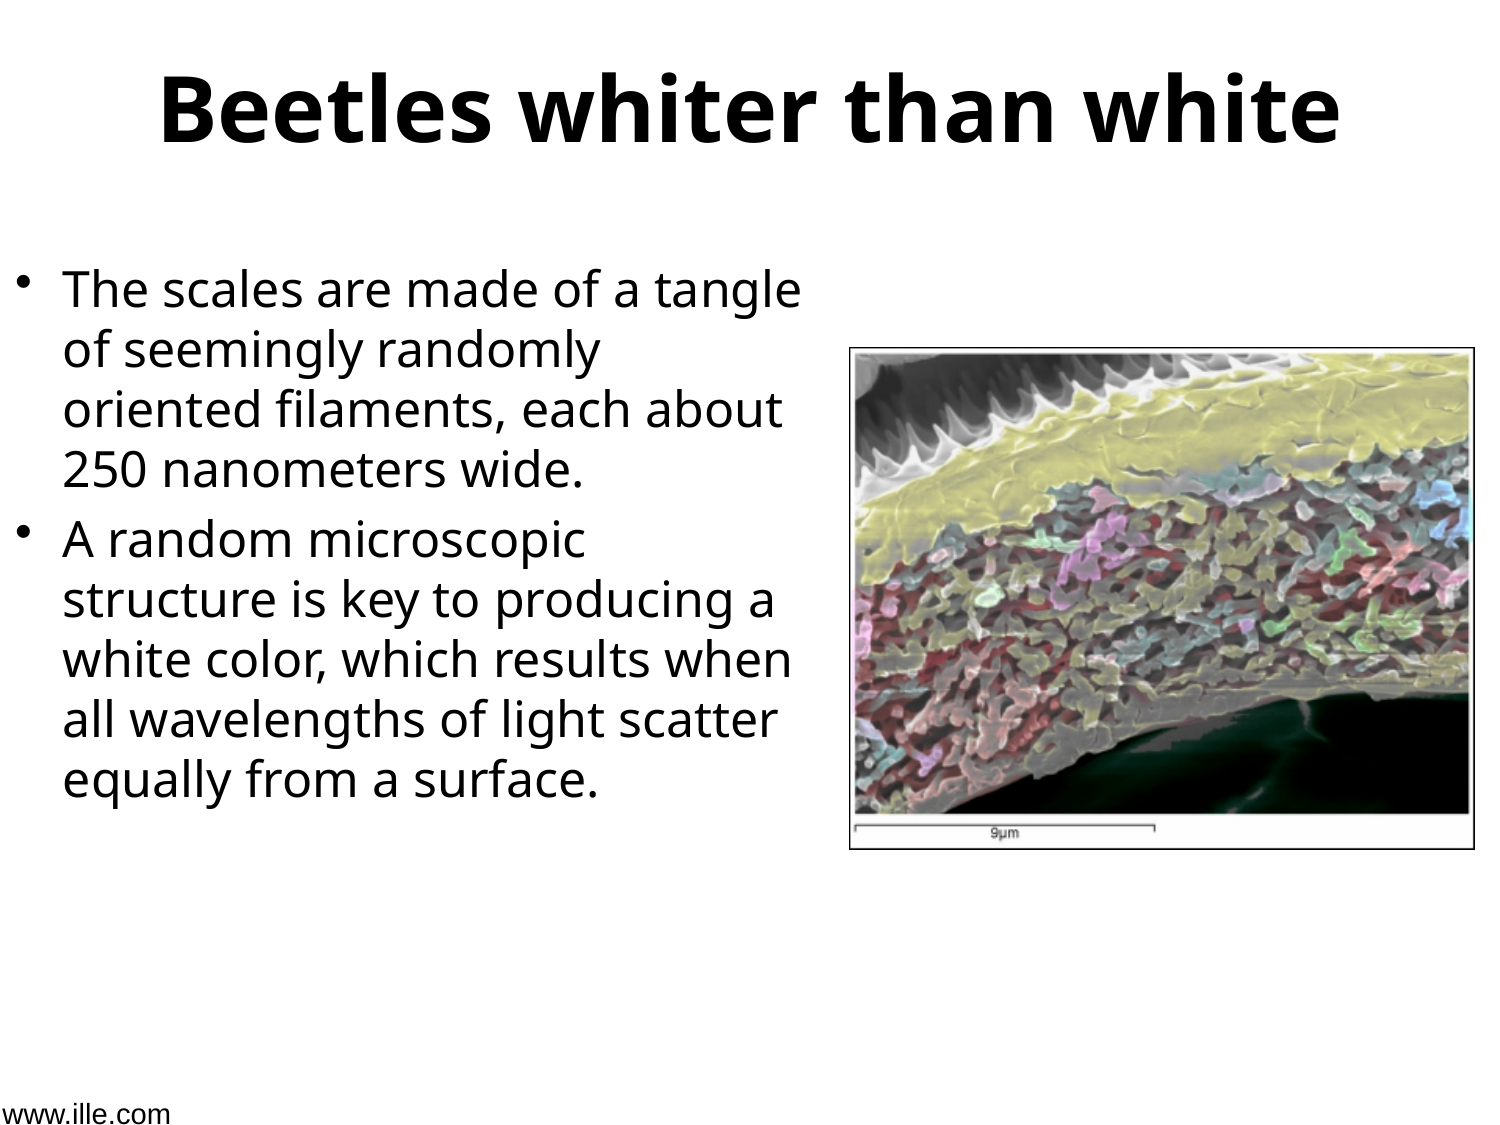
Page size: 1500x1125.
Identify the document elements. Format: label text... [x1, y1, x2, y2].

title Beetles whiter than white [112, 12, 1388, 200]
slide_number www.ille.com [0, 1087, 301, 1125]
list The scales are made of a tangle of seemingly randomly oriented filaments, each about 250 nanometers wide. A random microscopic structure is key to producing a white color, which results when all wavelengths of light scatter equally from a surface. [0, 249, 825, 925]
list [849, 346, 1476, 851]
